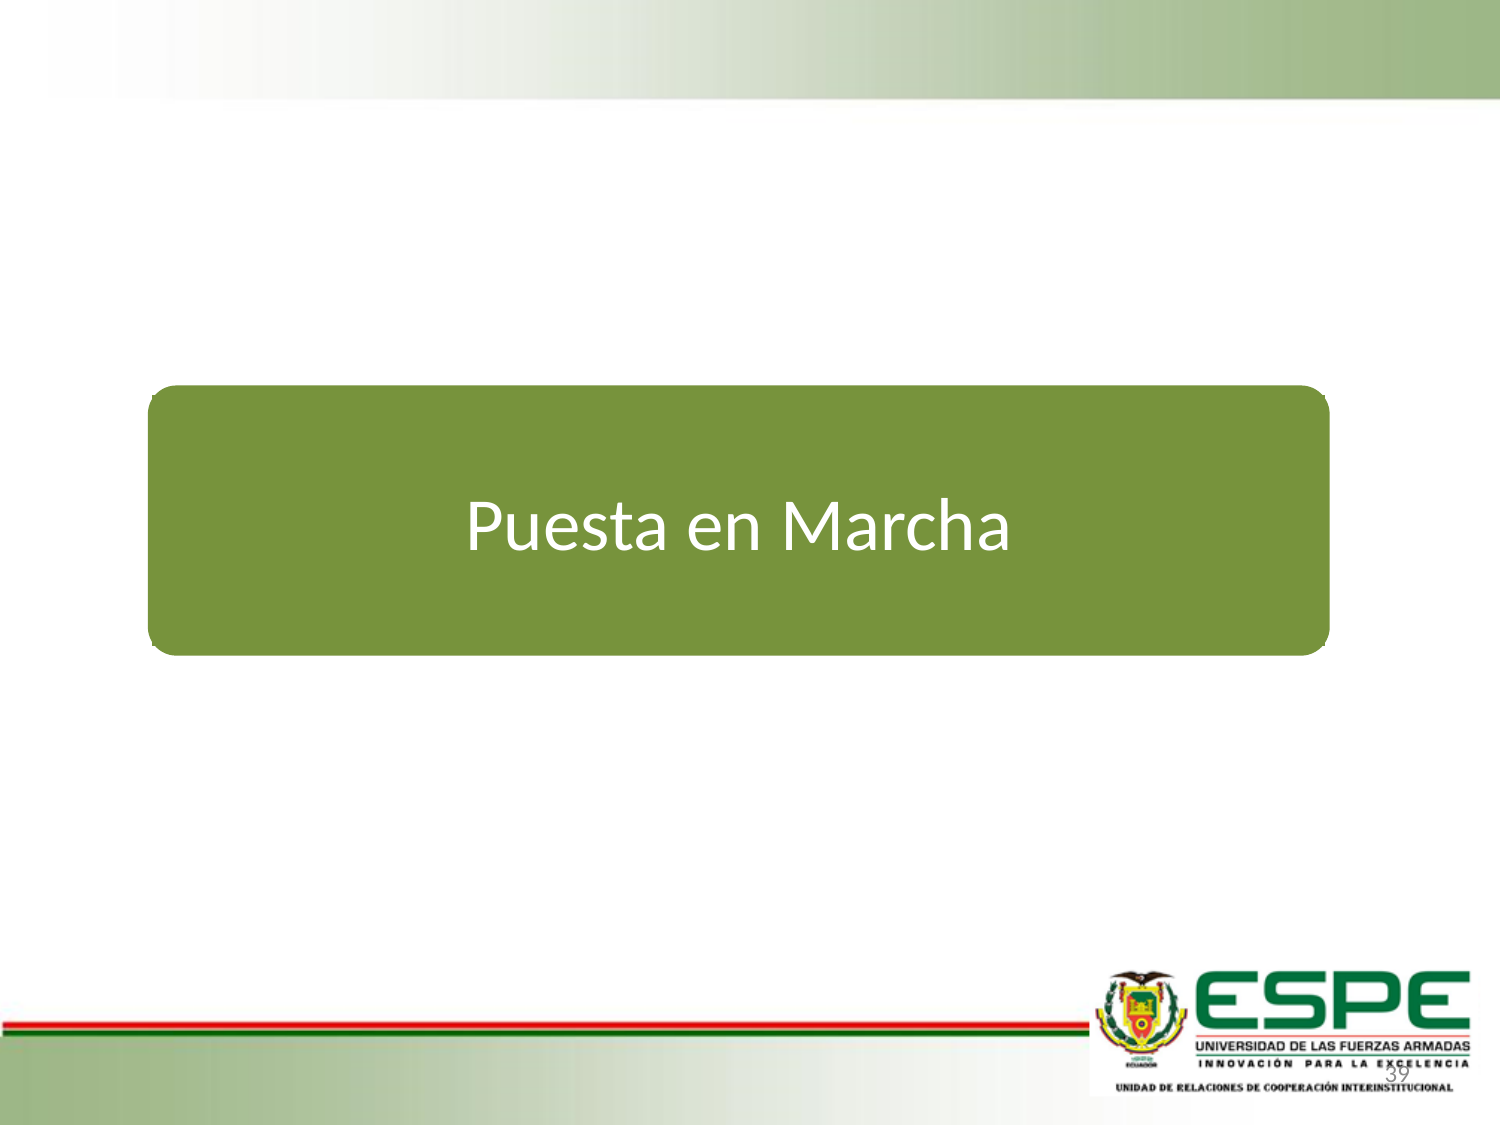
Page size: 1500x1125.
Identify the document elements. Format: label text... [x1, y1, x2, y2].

slide_number 39 [1074, 1042, 1425, 1103]
picture [0, 0, 1500, 1125]
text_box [149, 387, 1328, 654]
